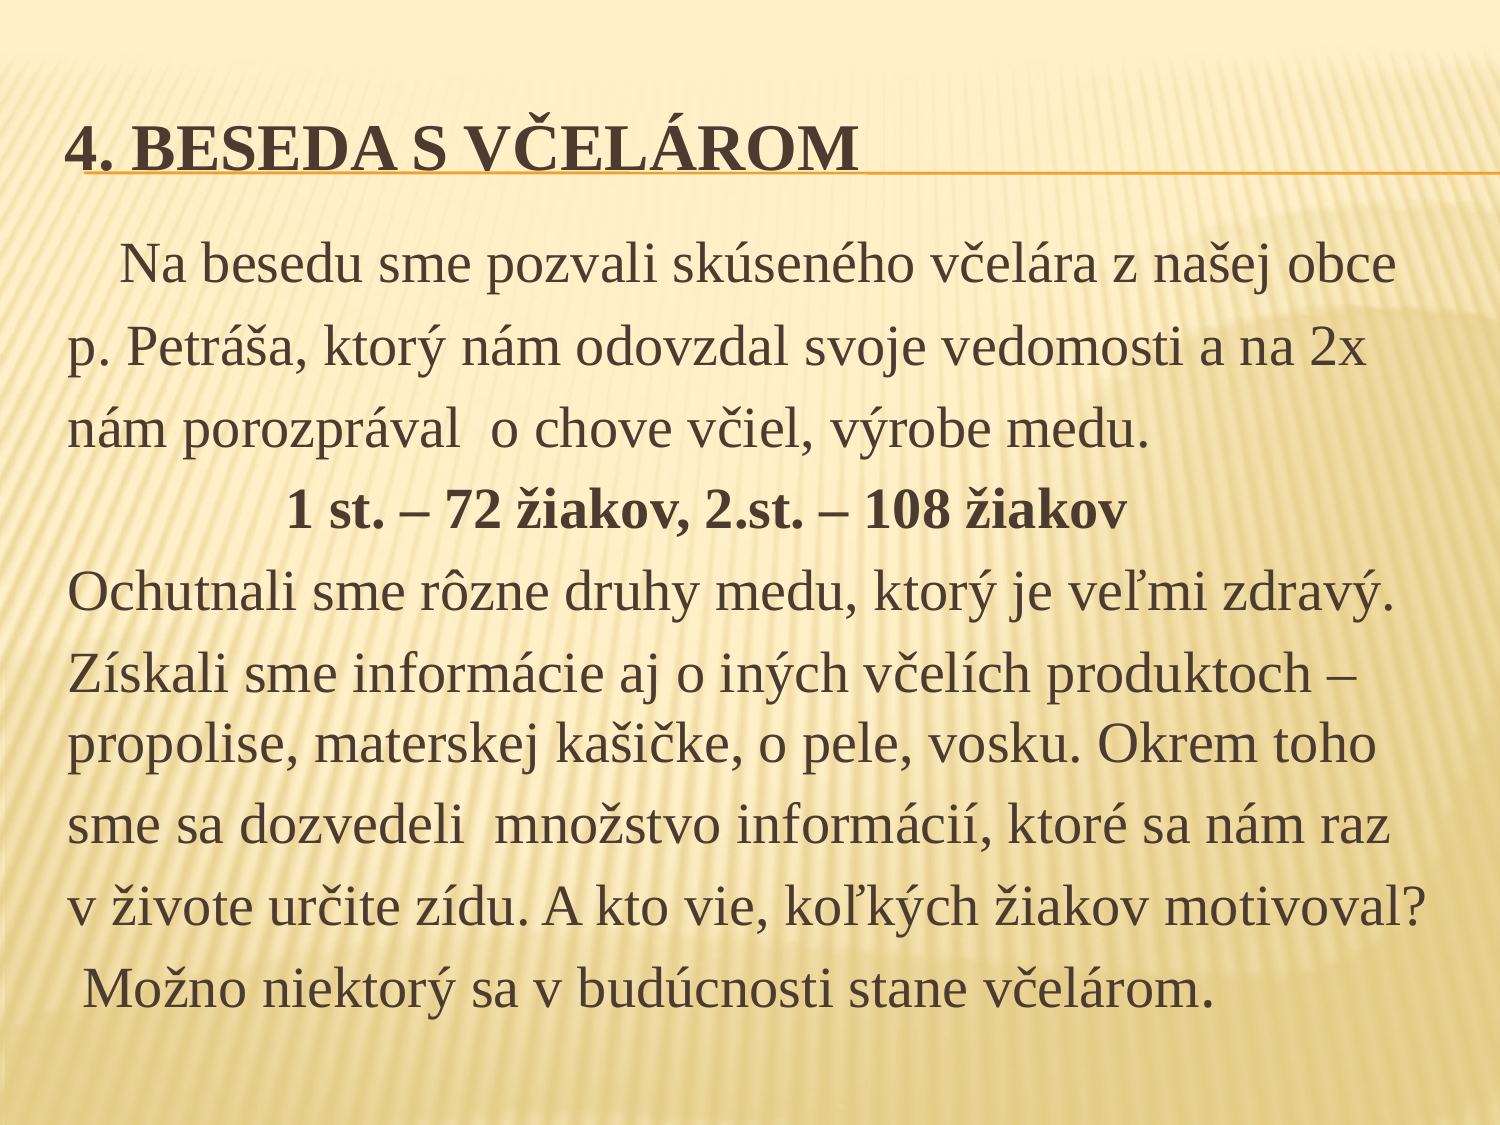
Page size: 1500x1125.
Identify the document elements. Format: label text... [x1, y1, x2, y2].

list Na besedu sme pozvali skúseného včelára z našej obce p. Petráša, ktorý nám odovzdal svoje vedomosti a na 2x nám porozprával o chove včiel, výrobe medu. 1 st. – 72 žiakov, 2.st. – 108 žiakov Ochutnali sme rôzne druhy medu, ktorý je veľmi zdravý. Získali sme informácie aj o iných včelích produktoch – propolise, materskej kašičke, o pele, vosku. Okrem toho sme sa dozvedeli množstvo informácií, ktoré sa nám raz v živote určite zídu. A kto vie, koľkých žiakov motivoval? Možno niektorý sa v budúcnosti stane včelárom. [53, 208, 1475, 1083]
title 4. Beseda s včelárom [50, 75, 1475, 213]
